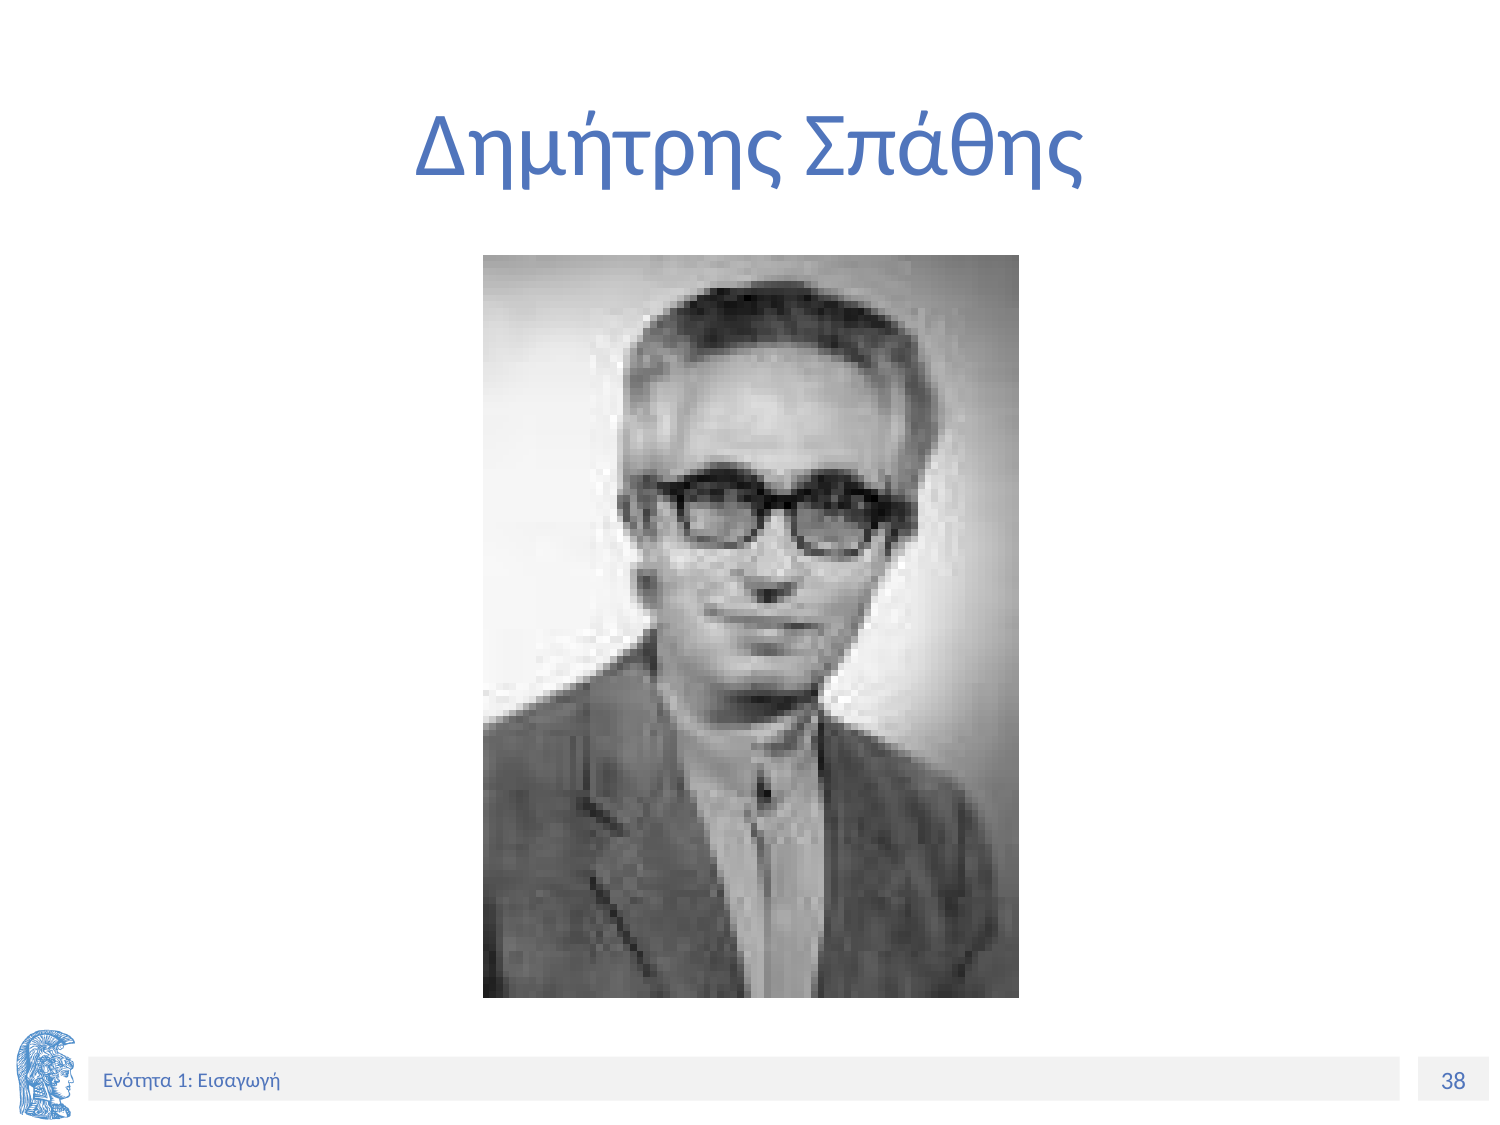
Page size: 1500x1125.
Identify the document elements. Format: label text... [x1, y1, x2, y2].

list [75, 255, 1427, 998]
picture [9, 1026, 81, 1120]
title Δημήτρης Σπάθης [75, 45, 1425, 233]
